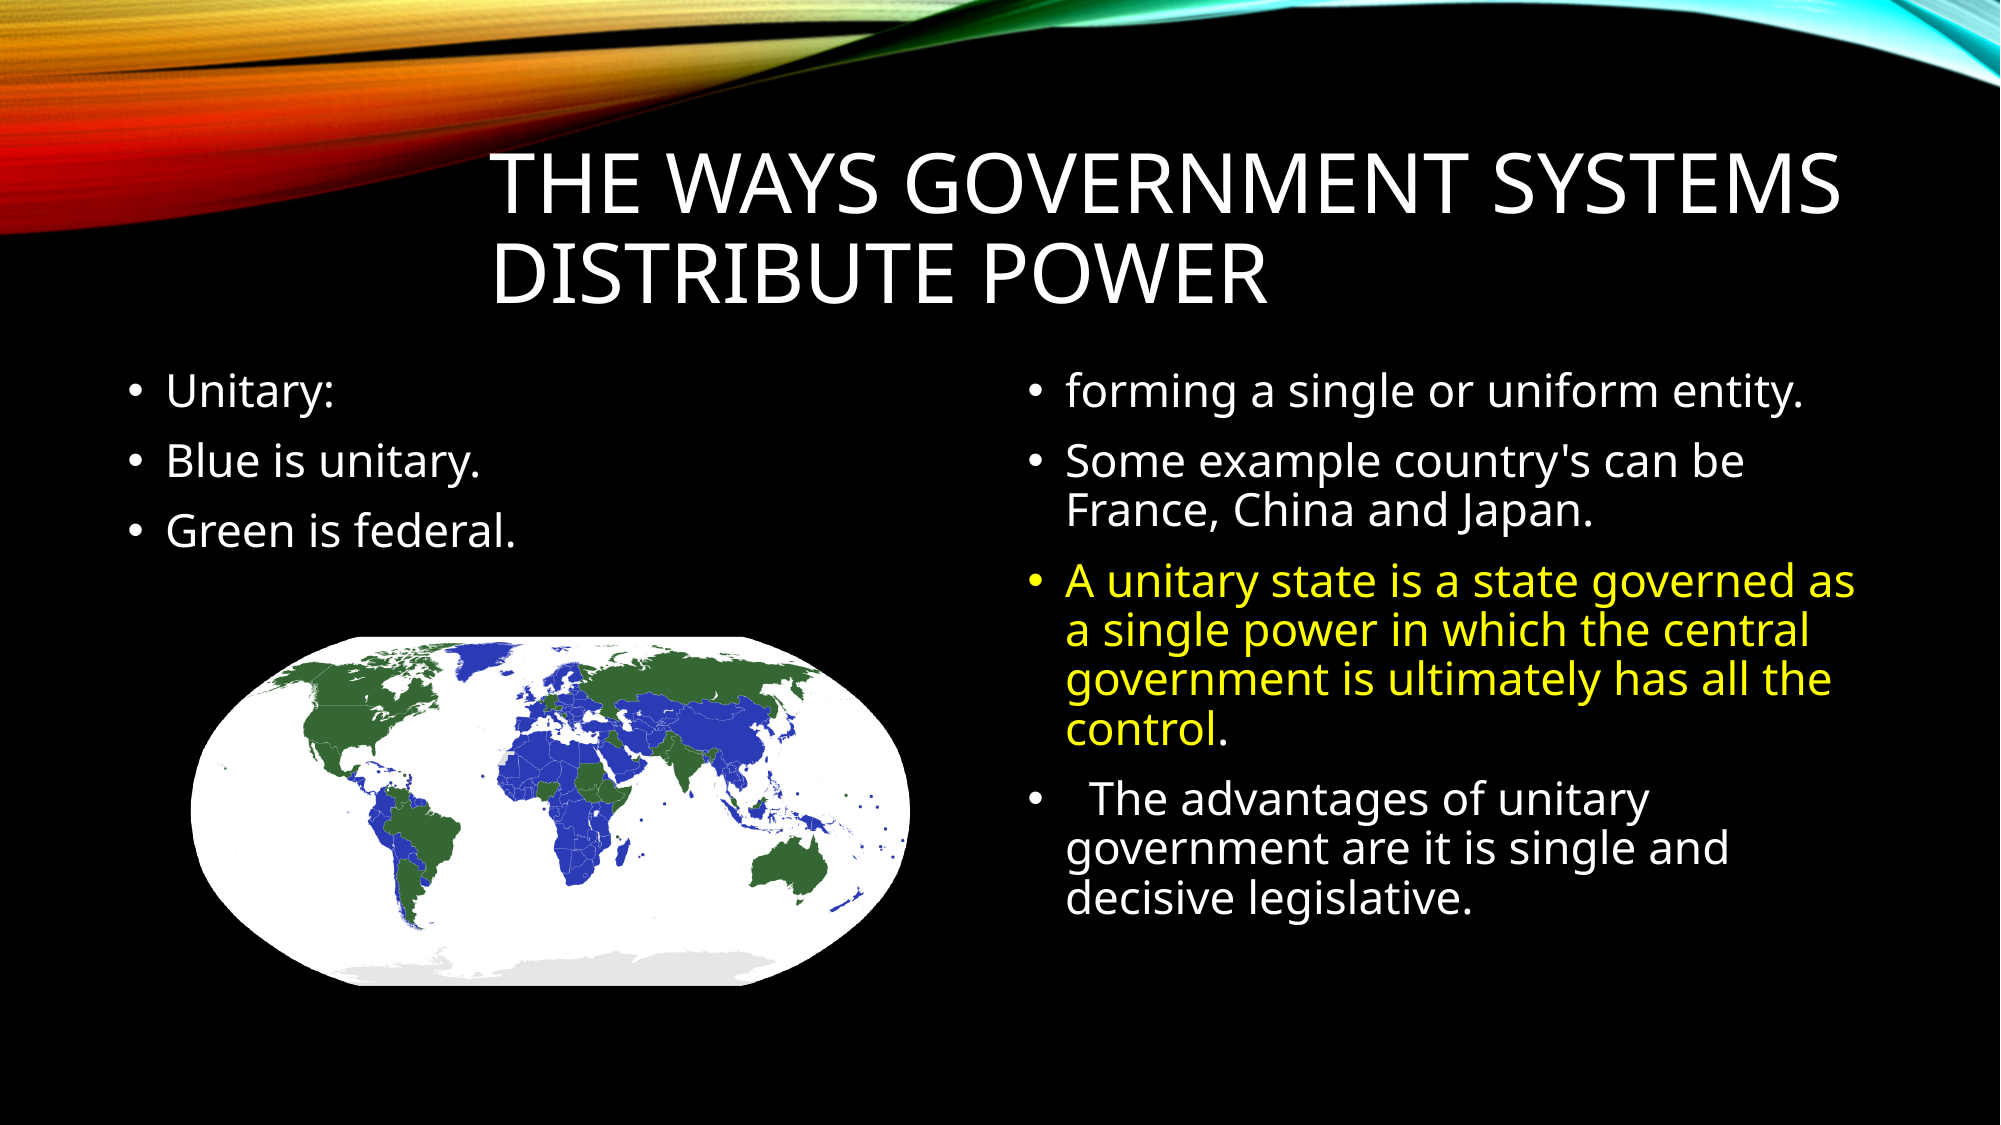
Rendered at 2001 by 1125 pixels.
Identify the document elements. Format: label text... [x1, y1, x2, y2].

picture [0, 0, 2000, 237]
list Unitary: Blue is unitary. Green is federal. [112, 360, 988, 1021]
title the ways government systems distribute power [474, 125, 1888, 338]
list forming a single or uniform entity. Some example country's can be France, China and Japan. A unitary state is a state governed as a single power in which the central government is ultimately has all the control. The advantages of unitary government are it is single and decisive legislative. [1012, 360, 1888, 1021]
picture [186, 631, 914, 990]
